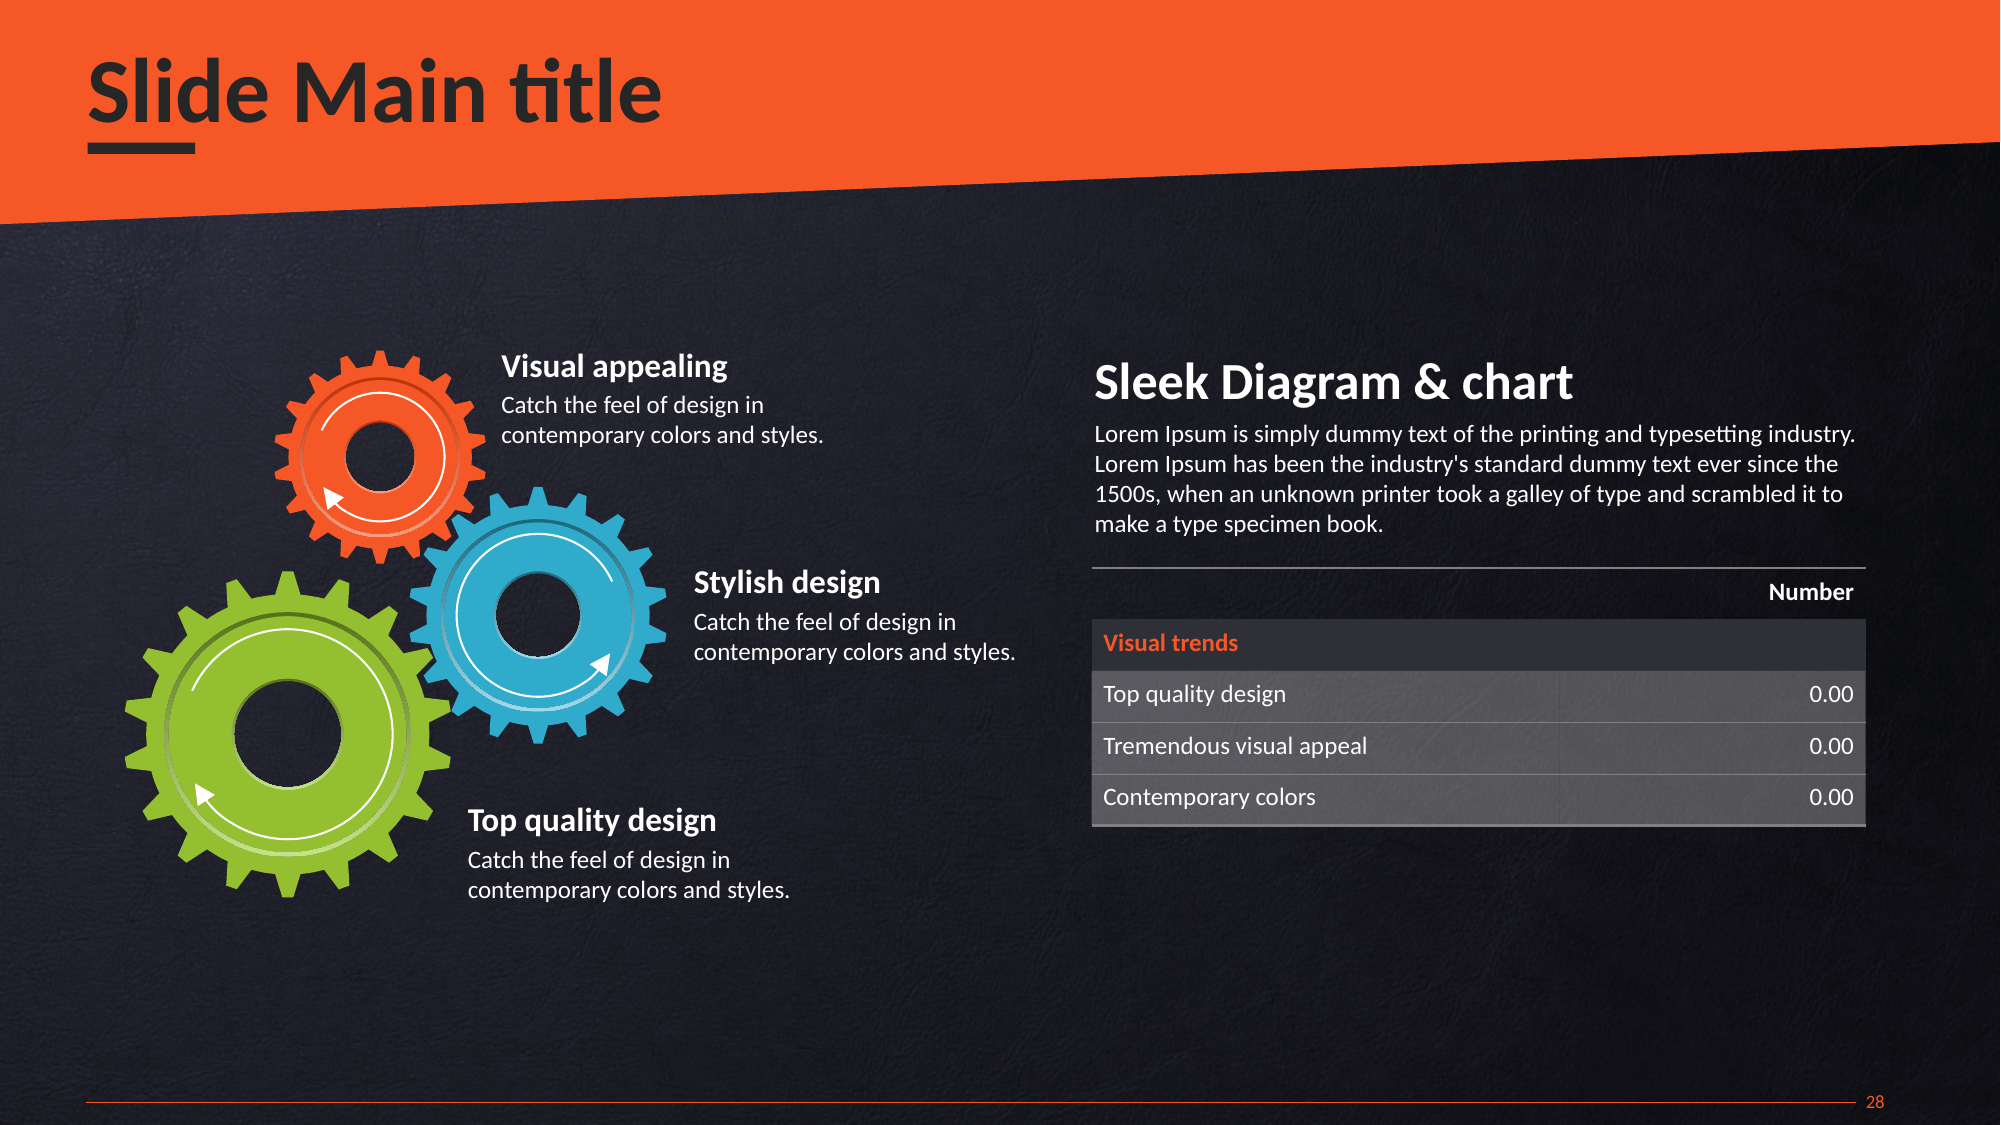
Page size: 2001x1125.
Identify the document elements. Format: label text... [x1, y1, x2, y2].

table_cell [1560, 619, 1866, 671]
table_cell 0.00 [1560, 671, 1866, 722]
table_cell Visual trends [1092, 619, 1560, 671]
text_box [409, 486, 667, 744]
table_cell 0.00 [1560, 723, 1866, 774]
table_cell 0.00 [1560, 775, 1866, 824]
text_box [501, 348, 849, 450]
table_header Number [1560, 569, 1866, 619]
table_header [1092, 569, 1560, 619]
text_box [124, 571, 451, 898]
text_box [467, 802, 803, 904]
picture [0, 143, 2000, 1125]
table_cell Top quality design [1092, 671, 1560, 722]
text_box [274, 350, 486, 564]
text_box Sleek Diagram & chart [1094, 354, 1680, 411]
list Slide Main title [87, 31, 1914, 143]
slide_number 28 [1865, 1089, 1914, 1115]
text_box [693, 564, 1027, 666]
table_cell Tremendous visual appeal [1092, 723, 1560, 774]
text_box Lorem Ipsum is simply dummy text of the printing and typesetting industry. Lorem Ipsum has been the industry's standard dummy text ever since the 1500s, when an unknown printer took a galley of type and scrambled it to make a type specimen book. [1094, 417, 1890, 538]
table_cell Contemporary colors [1092, 775, 1560, 824]
